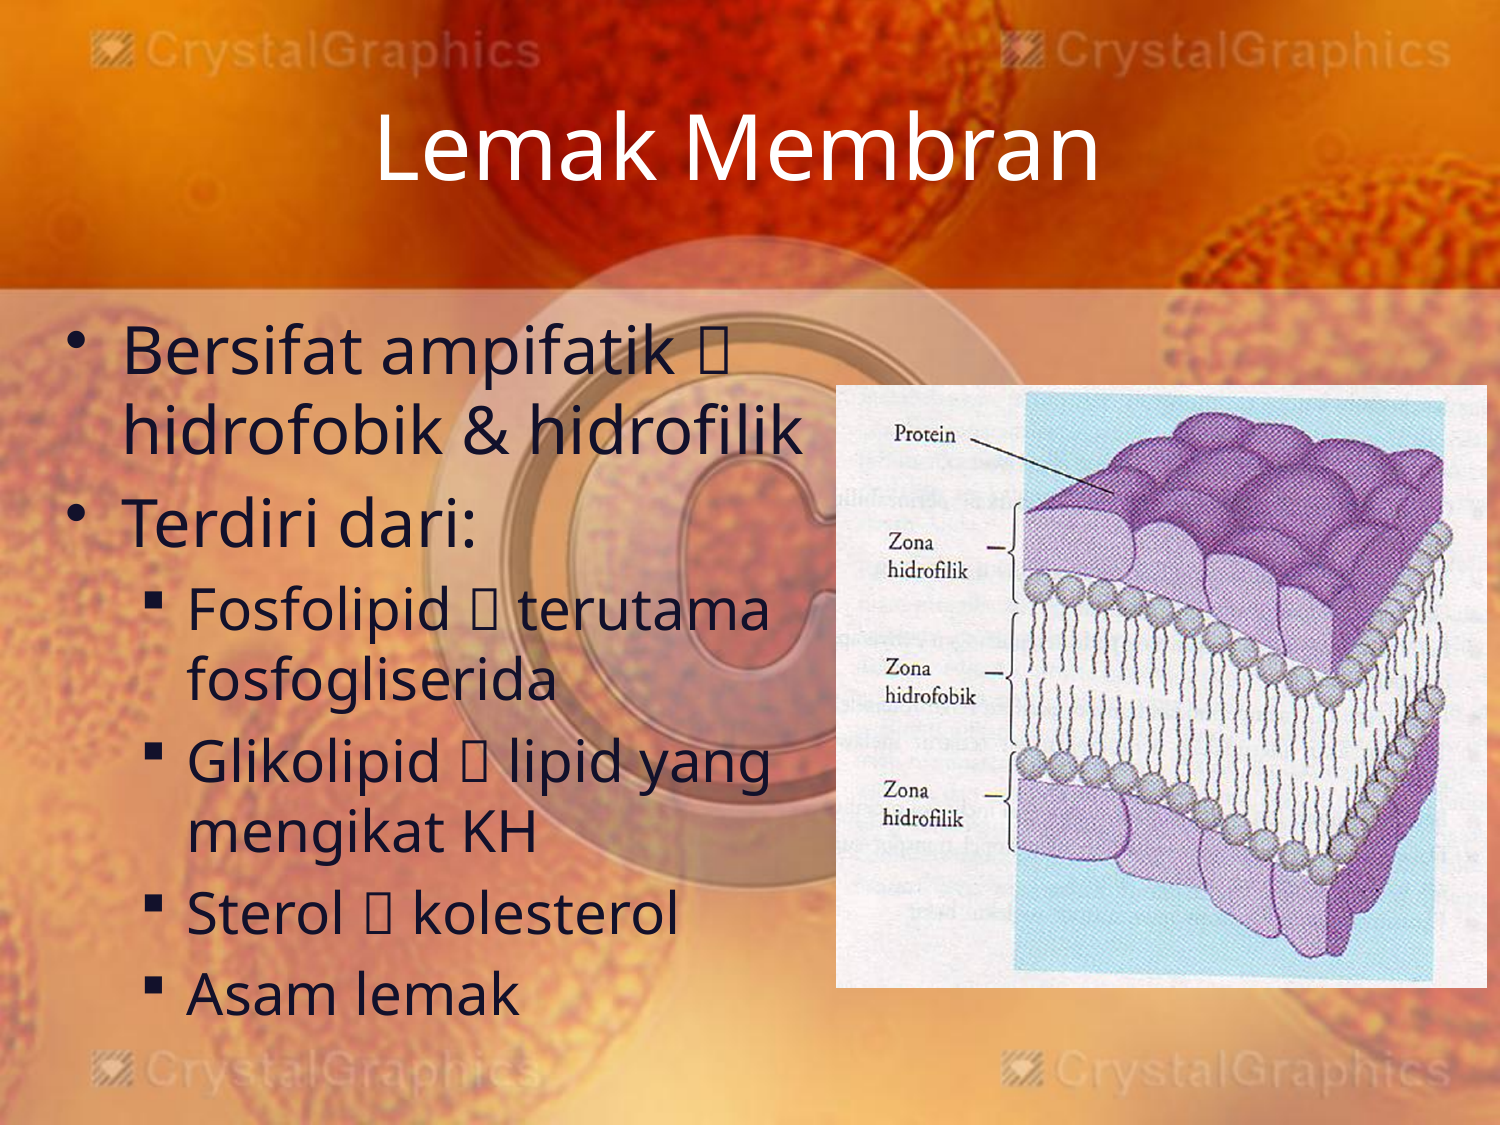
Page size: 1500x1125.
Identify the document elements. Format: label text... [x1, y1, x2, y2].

title Lemak Membran [112, 50, 1388, 238]
list Bersifat ampifatik  hidrofobik & hidrofilik Terdiri dari: Fosfolipid  terutama fosfogliserida Glikolipid  lipid yang mengikat KH Sterol  kolesterol Asam lemak [50, 299, 975, 975]
picture [0, 0, 1500, 1125]
